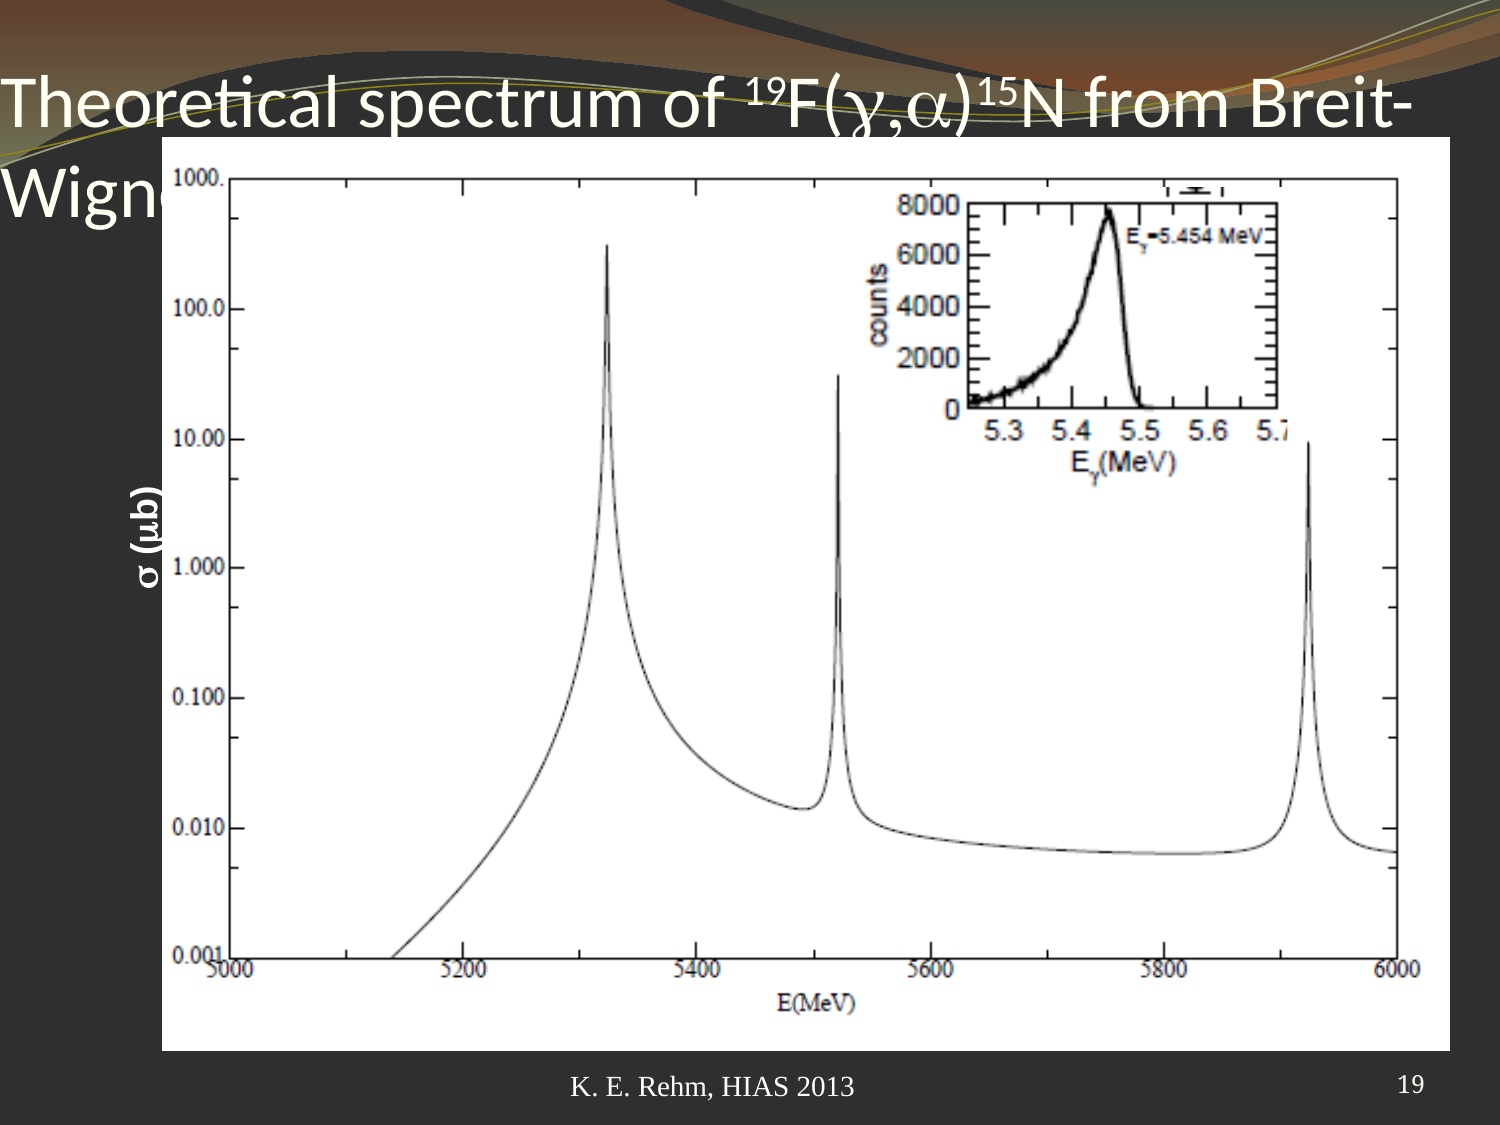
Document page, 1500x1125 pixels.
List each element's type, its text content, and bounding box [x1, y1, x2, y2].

slide_number 19 [1299, 1062, 1425, 1103]
picture [162, 137, 1451, 1052]
text_box s (mb) [112, 362, 156, 713]
title Theoretical spectrum of 19F(g,a)15N from Breit-Wigner [0, 45, 1425, 233]
footer K. E. Rehm, HIAS 2013 [437, 1062, 988, 1103]
